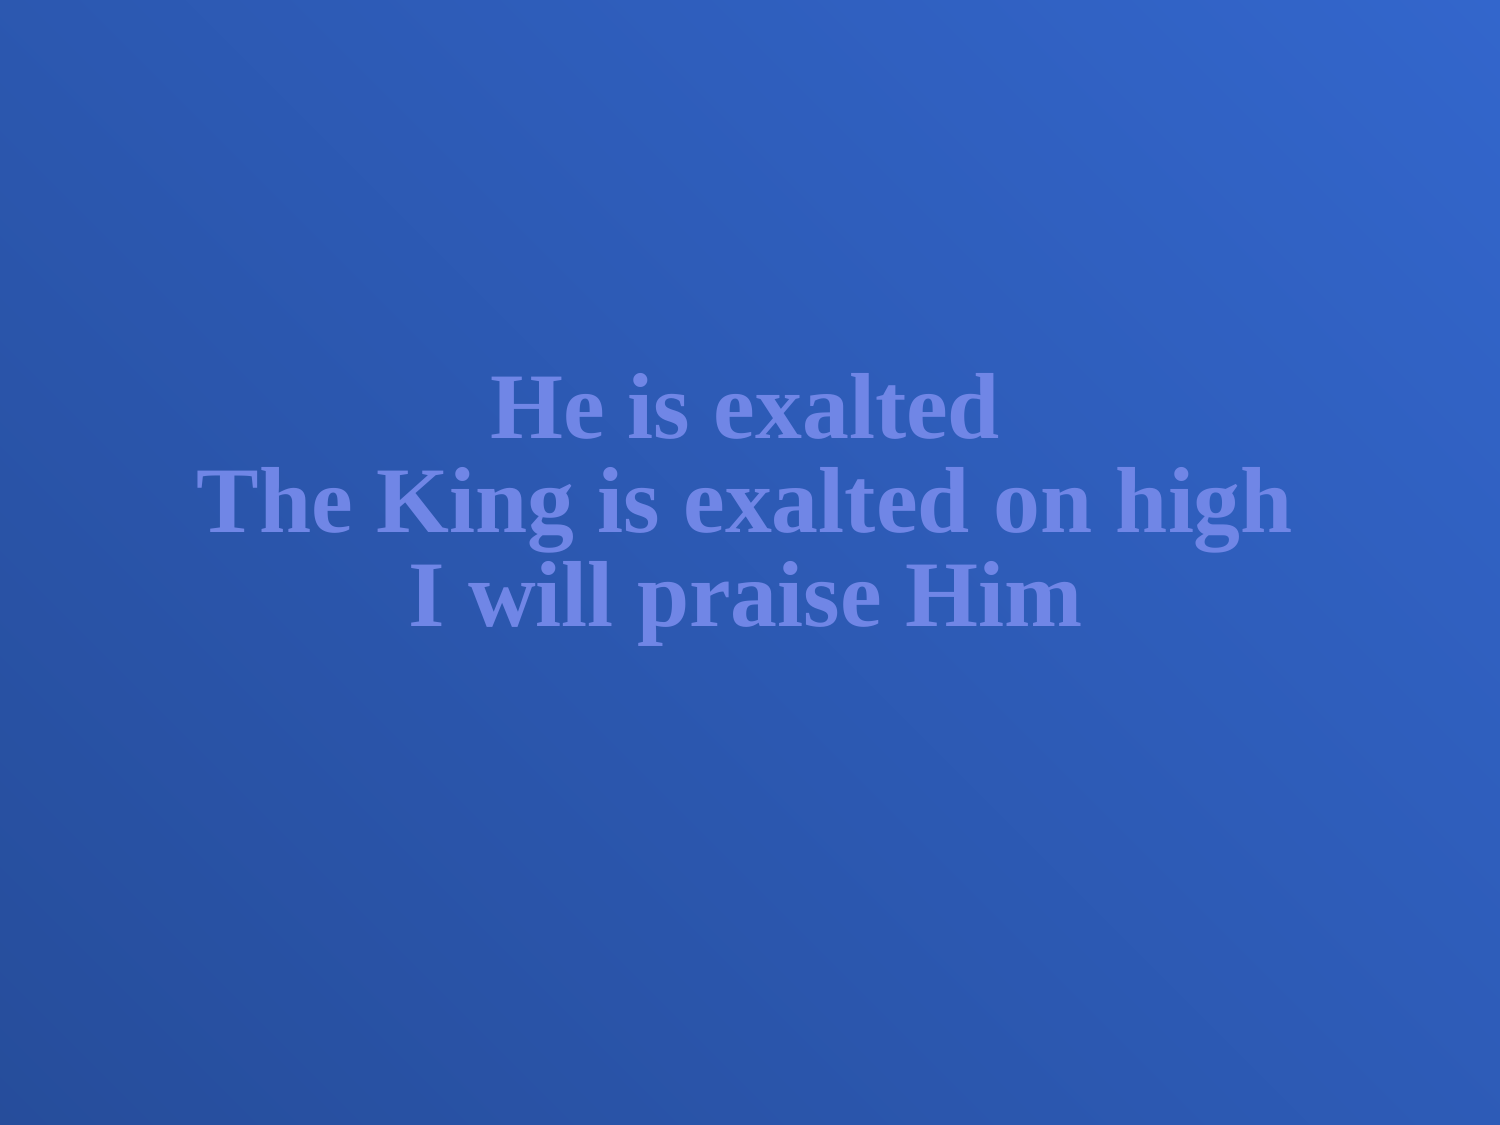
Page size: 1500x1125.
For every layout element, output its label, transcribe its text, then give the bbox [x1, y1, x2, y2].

text_box He is exalted The King is exalted on high I will praise Him [0, 356, 1496, 747]
